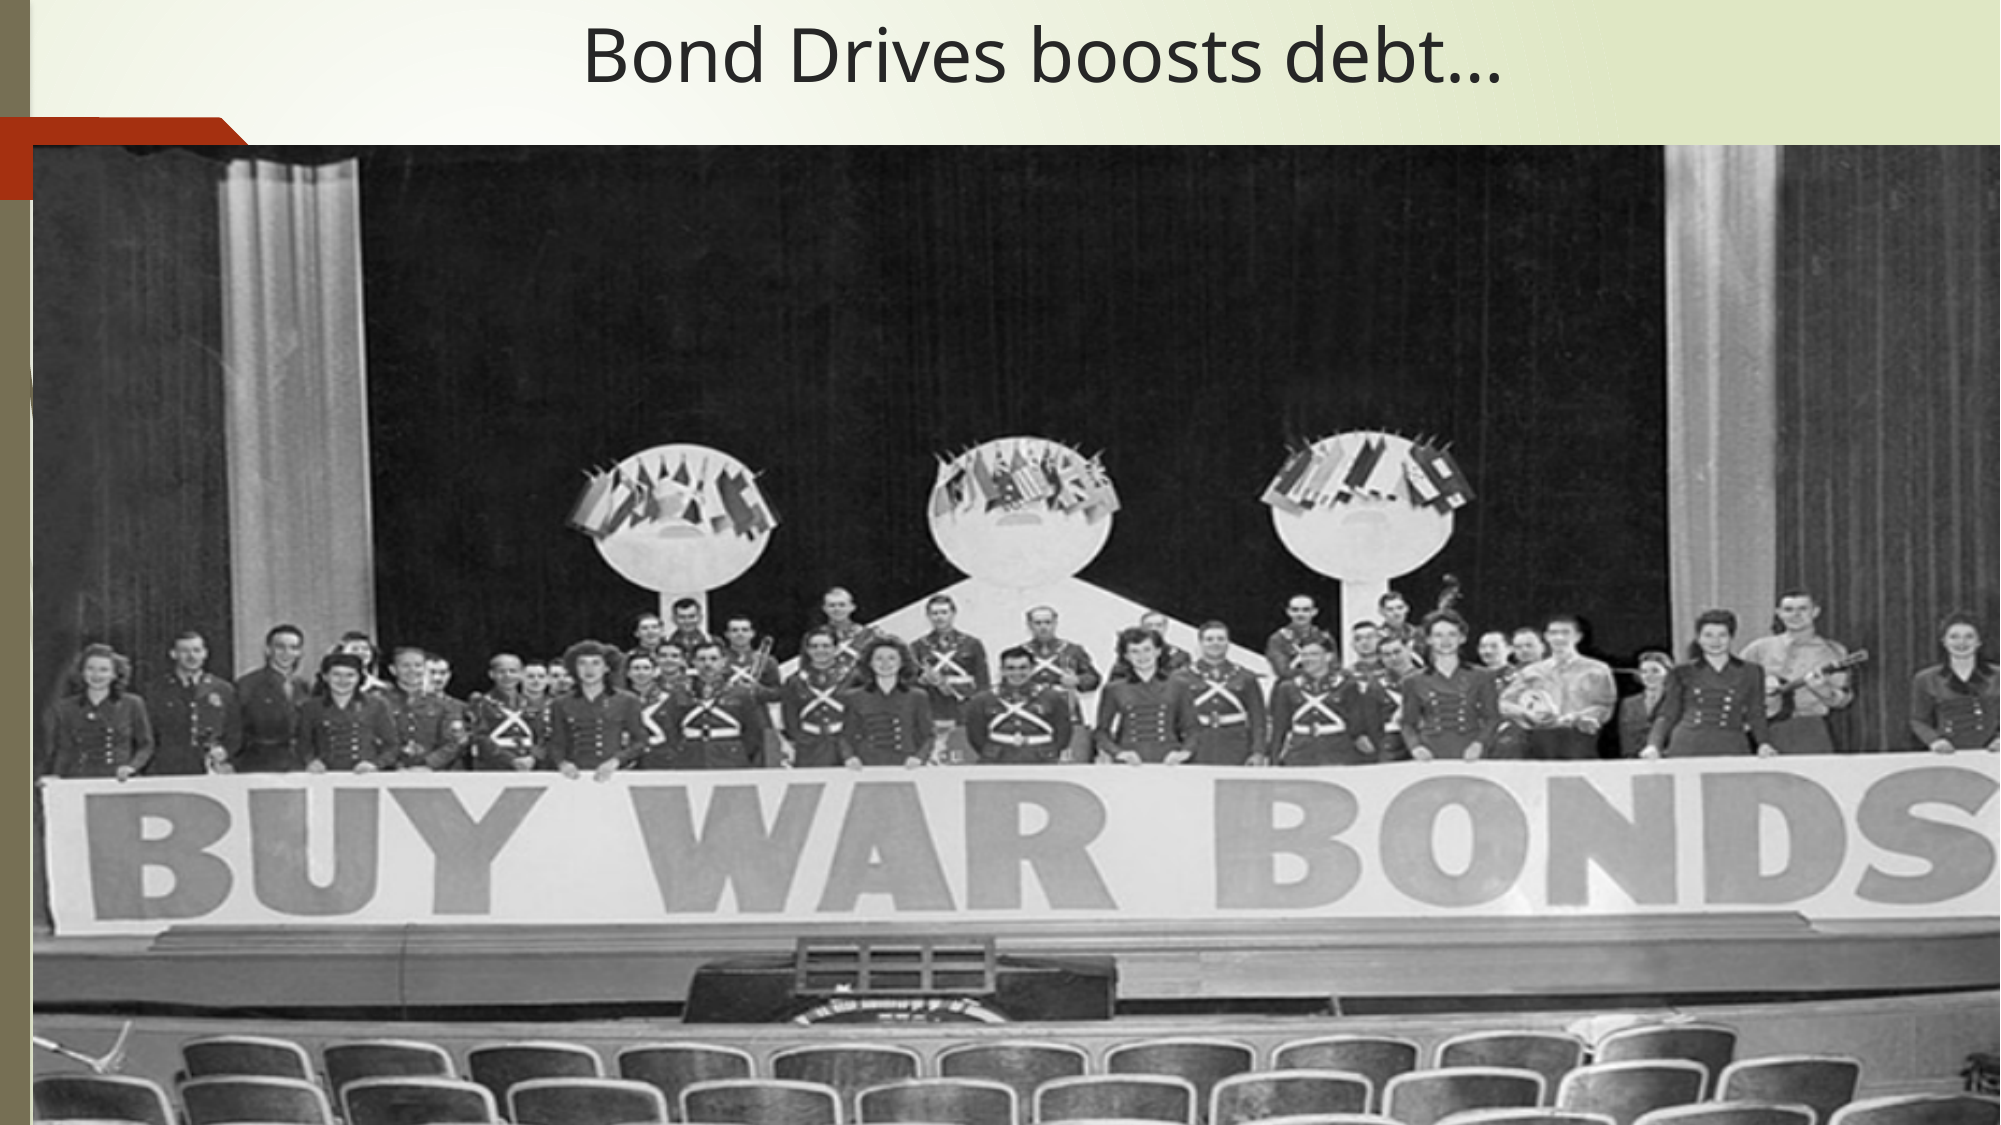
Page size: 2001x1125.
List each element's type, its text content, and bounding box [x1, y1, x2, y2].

picture [32, 145, 2000, 1125]
title Bond Drives boosts debt… [312, 0, 1775, 144]
